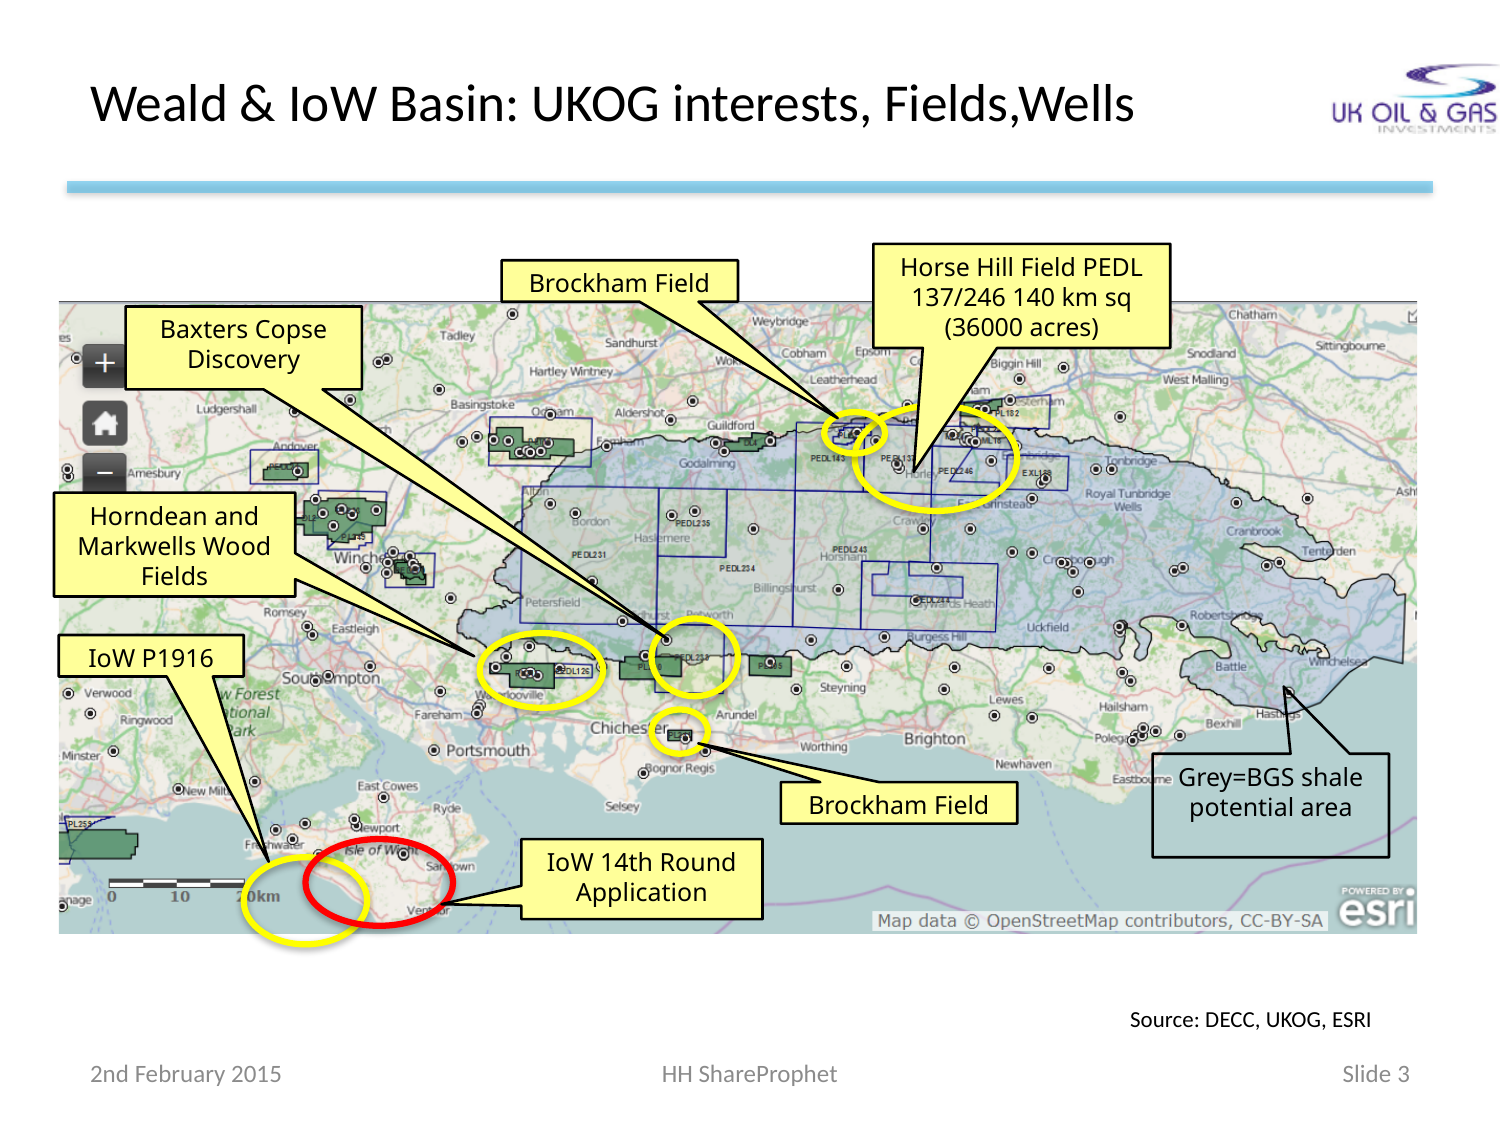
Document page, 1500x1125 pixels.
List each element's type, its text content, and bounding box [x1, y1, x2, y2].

footer HH ShareProphet [512, 1042, 988, 1103]
picture [1307, 63, 1500, 134]
text_box Source: DECC, UKOG, ESRI [1115, 997, 1388, 1040]
title Weald & IoW Basin: UKOG interests, Fields,Wells [75, 40, 1303, 159]
text_box Brockham Field [501, 260, 738, 299]
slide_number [75, 1042, 425, 1103]
picture [58, 300, 1418, 934]
slide_number Slide 3 [1074, 1042, 1425, 1103]
text_box Horse Hill Field PEDL 137/246 140 km sq (36000 acres) [873, 243, 1171, 299]
